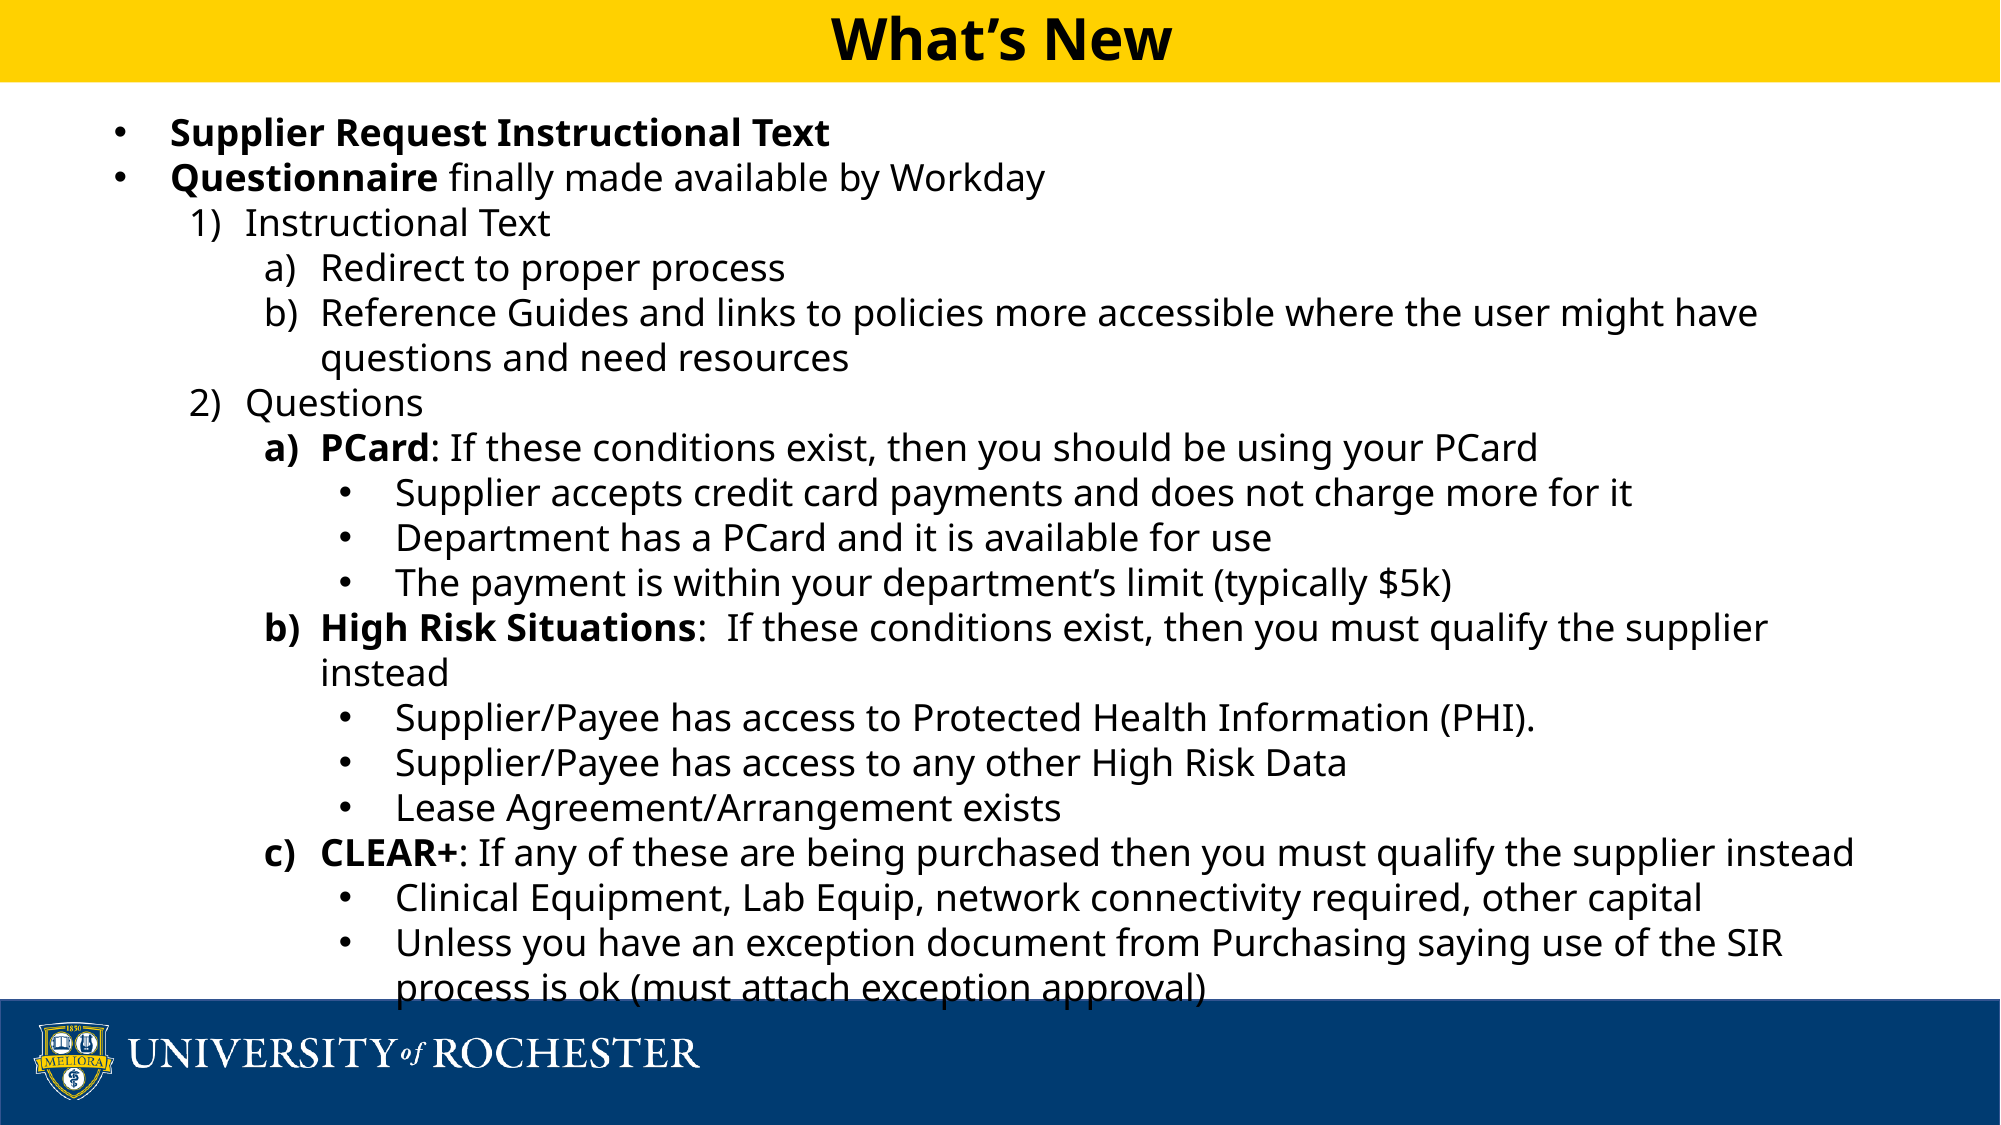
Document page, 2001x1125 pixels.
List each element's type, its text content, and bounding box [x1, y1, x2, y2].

text_box Supplier Request Instructional Text Questionnaire finally made available by Workday Instructional Text Redirect to proper process Reference Guides and links to policies more accessible where the user might have questions and need resources Questions PCard: If these conditions exist, then you should be using your PCard Supplier accepts credit card payments and does not charge more for it Department has a PCard and it is available for use The payment is within your department’s limit (typically $5k) High Risk Situations: If these conditions exist, then you must qualify the supplier instead Supplier/Payee has access to Protected Health Information (PHI). Supplier/Payee has access to any other High Risk Data Lease Agreement/Arrangement exists CLEAR+: If any of these are being purchased then you must qualify the supplier instead Clinical Equipment, Lab Equip, network connectivity required, other capital Unless you have an exception document from Purchasing saying use of the SIR process is ok (must attach exception approval) [93, 99, 1906, 999]
text_box What’s New [0, 0, 2000, 83]
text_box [0, 999, 2000, 1125]
